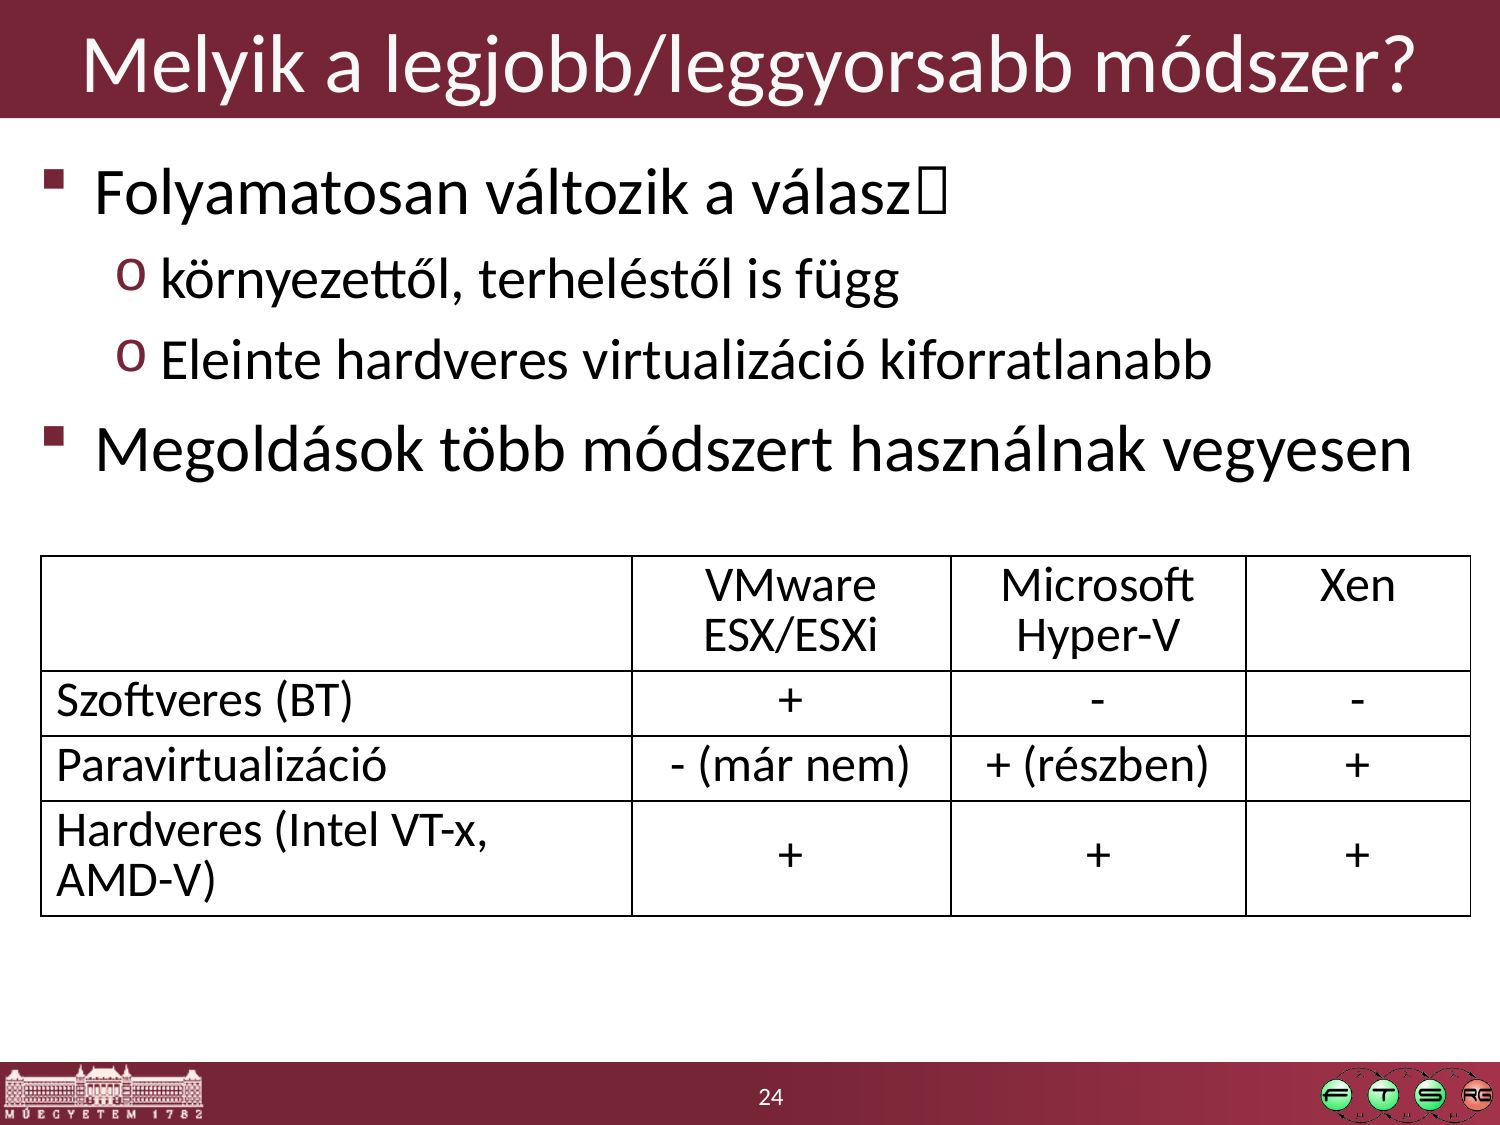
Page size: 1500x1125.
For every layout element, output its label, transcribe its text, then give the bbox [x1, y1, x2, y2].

table_header Microsoft Hyper-V [952, 557, 1245, 670]
picture [1318, 1065, 1494, 1125]
picture [0, 1063, 209, 1123]
table_header [42, 557, 631, 670]
title Melyik a legjobb/leggyorsabb módszer? [0, 0, 1500, 119]
table_cell Hardveres (Intel VT-x, AMD-V) [42, 802, 631, 915]
table_cell + (részben) [952, 737, 1245, 800]
table_header VMware ESX/ESXi [633, 557, 950, 670]
list Folyamatosan változik a válasz környezettől, terheléstől is függ Eleinte hardveres virtualizáció kiforratlanabb Megoldások több módszert használnak vegyesen [23, 140, 1477, 1048]
slide_number 24 [527, 1066, 1015, 1125]
table_cell - [952, 672, 1245, 735]
table_cell + [1247, 802, 1470, 915]
table_cell Paravirtualizáció [42, 737, 631, 800]
table_cell + [1247, 737, 1470, 800]
table_header Xen [1247, 557, 1470, 670]
table_cell Szoftveres (BT) [42, 672, 631, 735]
table_cell + [952, 802, 1245, 915]
table_cell + [633, 802, 950, 915]
table_cell - [1247, 672, 1470, 735]
table_cell - (már nem) [633, 737, 950, 800]
table_cell + [633, 672, 950, 735]
